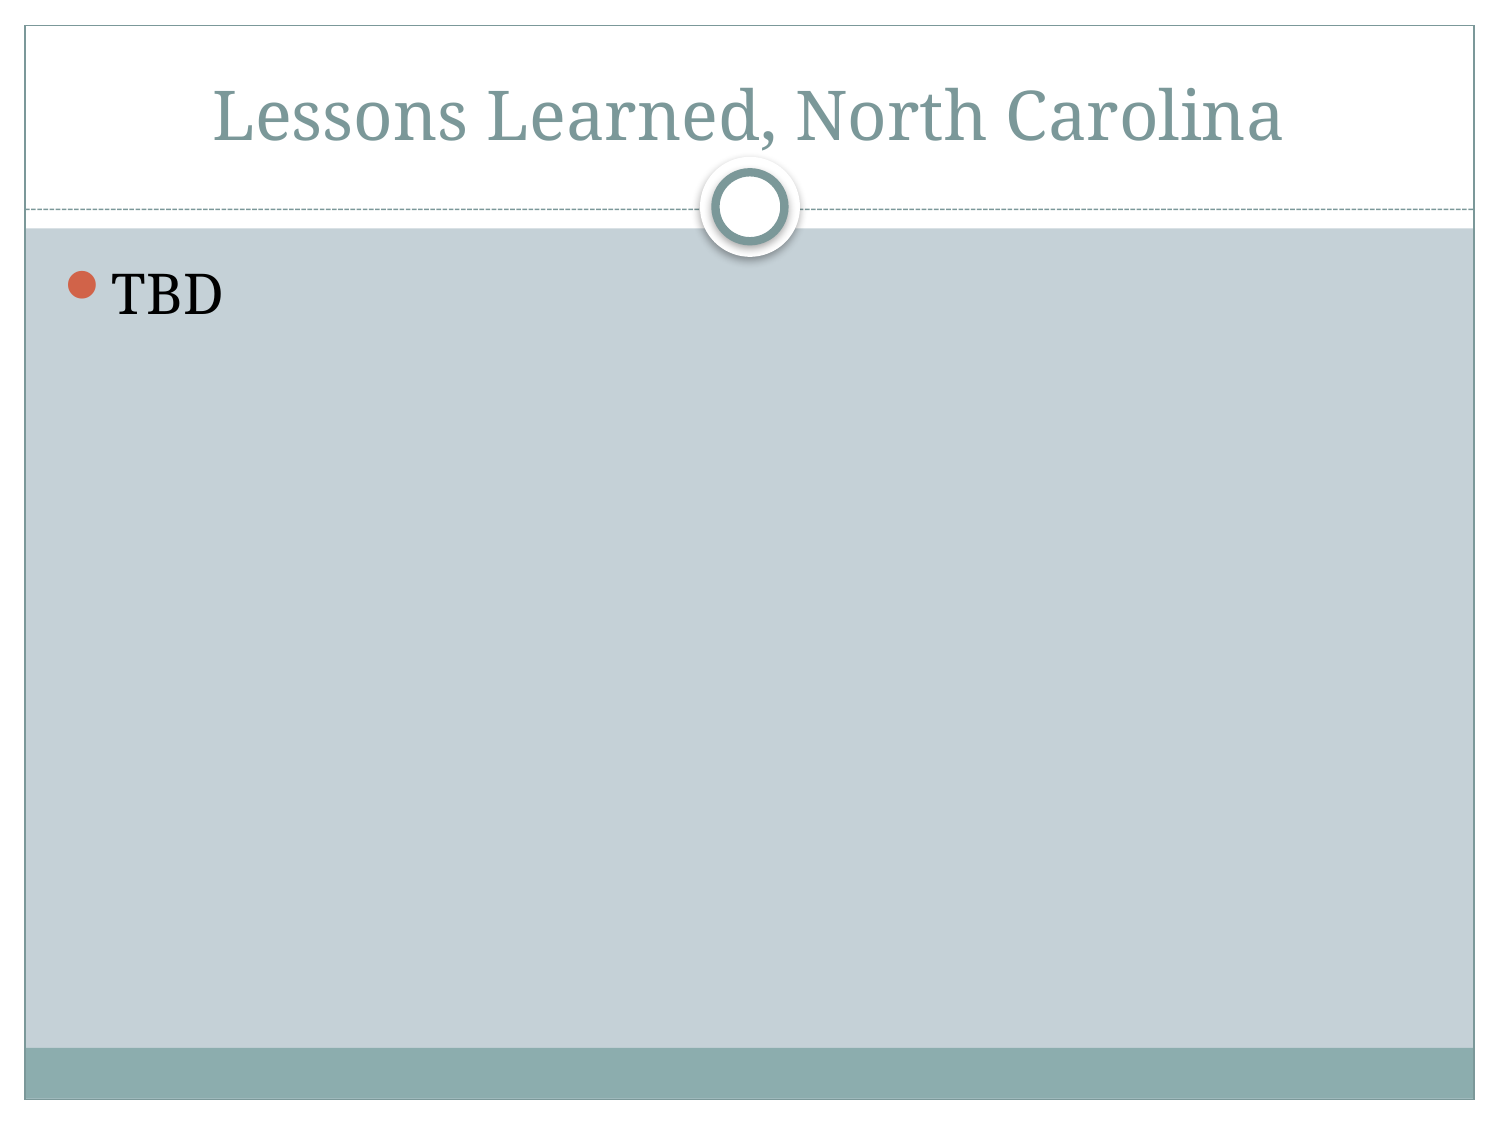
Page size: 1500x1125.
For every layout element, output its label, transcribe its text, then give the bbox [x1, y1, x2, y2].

list TBD [49, 250, 1445, 1001]
title Lessons Learned, North Carolina [49, 37, 1450, 162]
